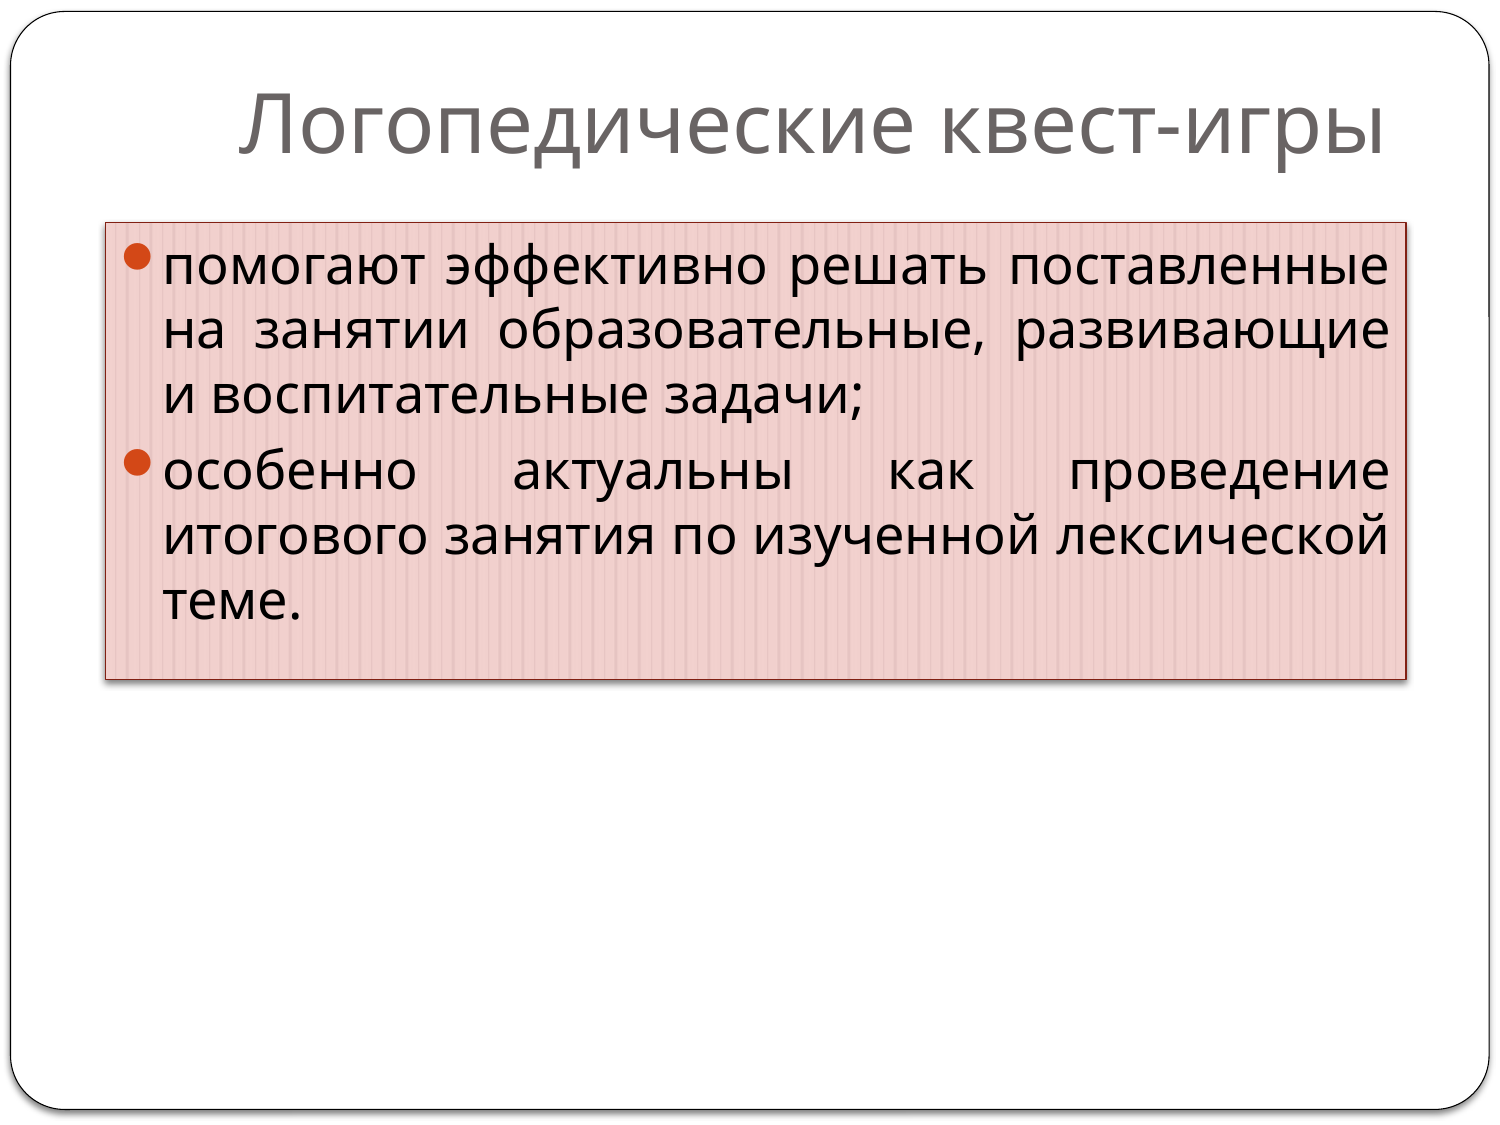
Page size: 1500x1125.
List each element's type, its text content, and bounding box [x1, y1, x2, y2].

list помогают эффективно решать поставленные на занятии образовательные, развивающие и воспитательные задачи; особенно актуальны как проведение итогового занятия по изученной лексической теме. [105, 222, 1407, 680]
title Логопедические квест-игры [225, 58, 1500, 186]
